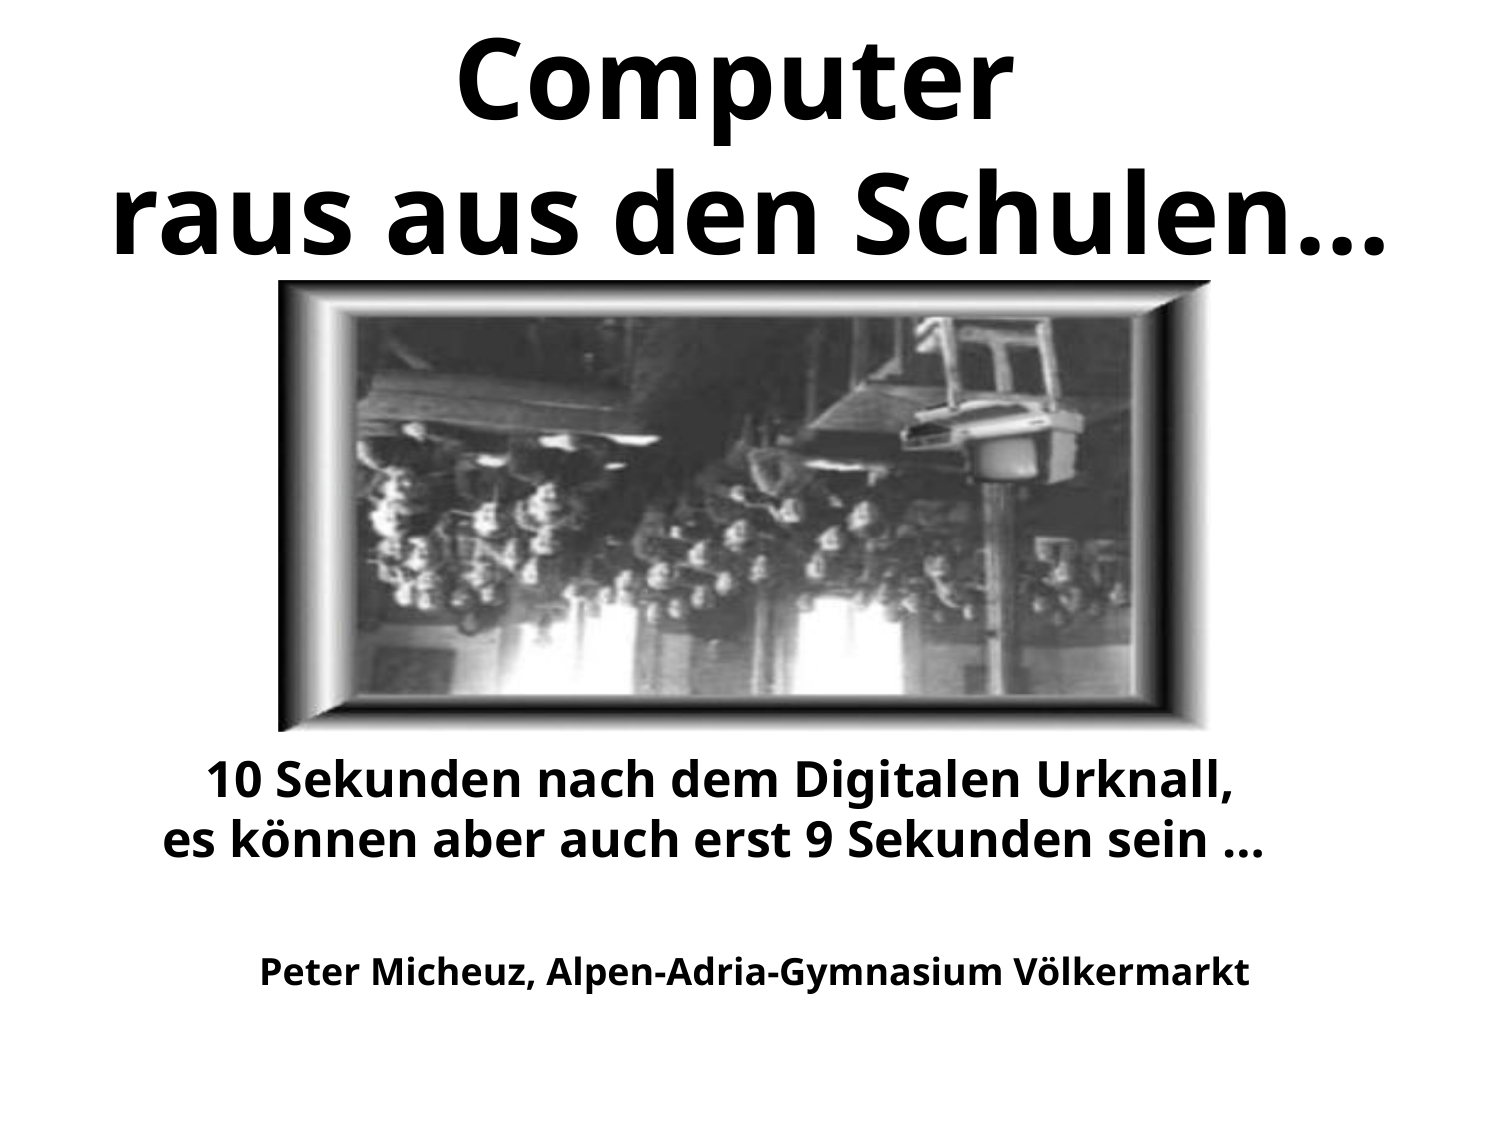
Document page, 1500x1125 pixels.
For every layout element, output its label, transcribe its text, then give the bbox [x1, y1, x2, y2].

text_box Peter Micheuz, Alpen-Adria-Gymnasium Völkermarkt [244, 940, 1266, 1001]
text_box Computer raus aus den Schulen… [0, 0, 1500, 285]
picture [277, 278, 1211, 733]
text_box 10 Sekunden nach dem Digitalen Urknall, es können aber auch erst 9 Sekunden sein … [147, 739, 1294, 935]
